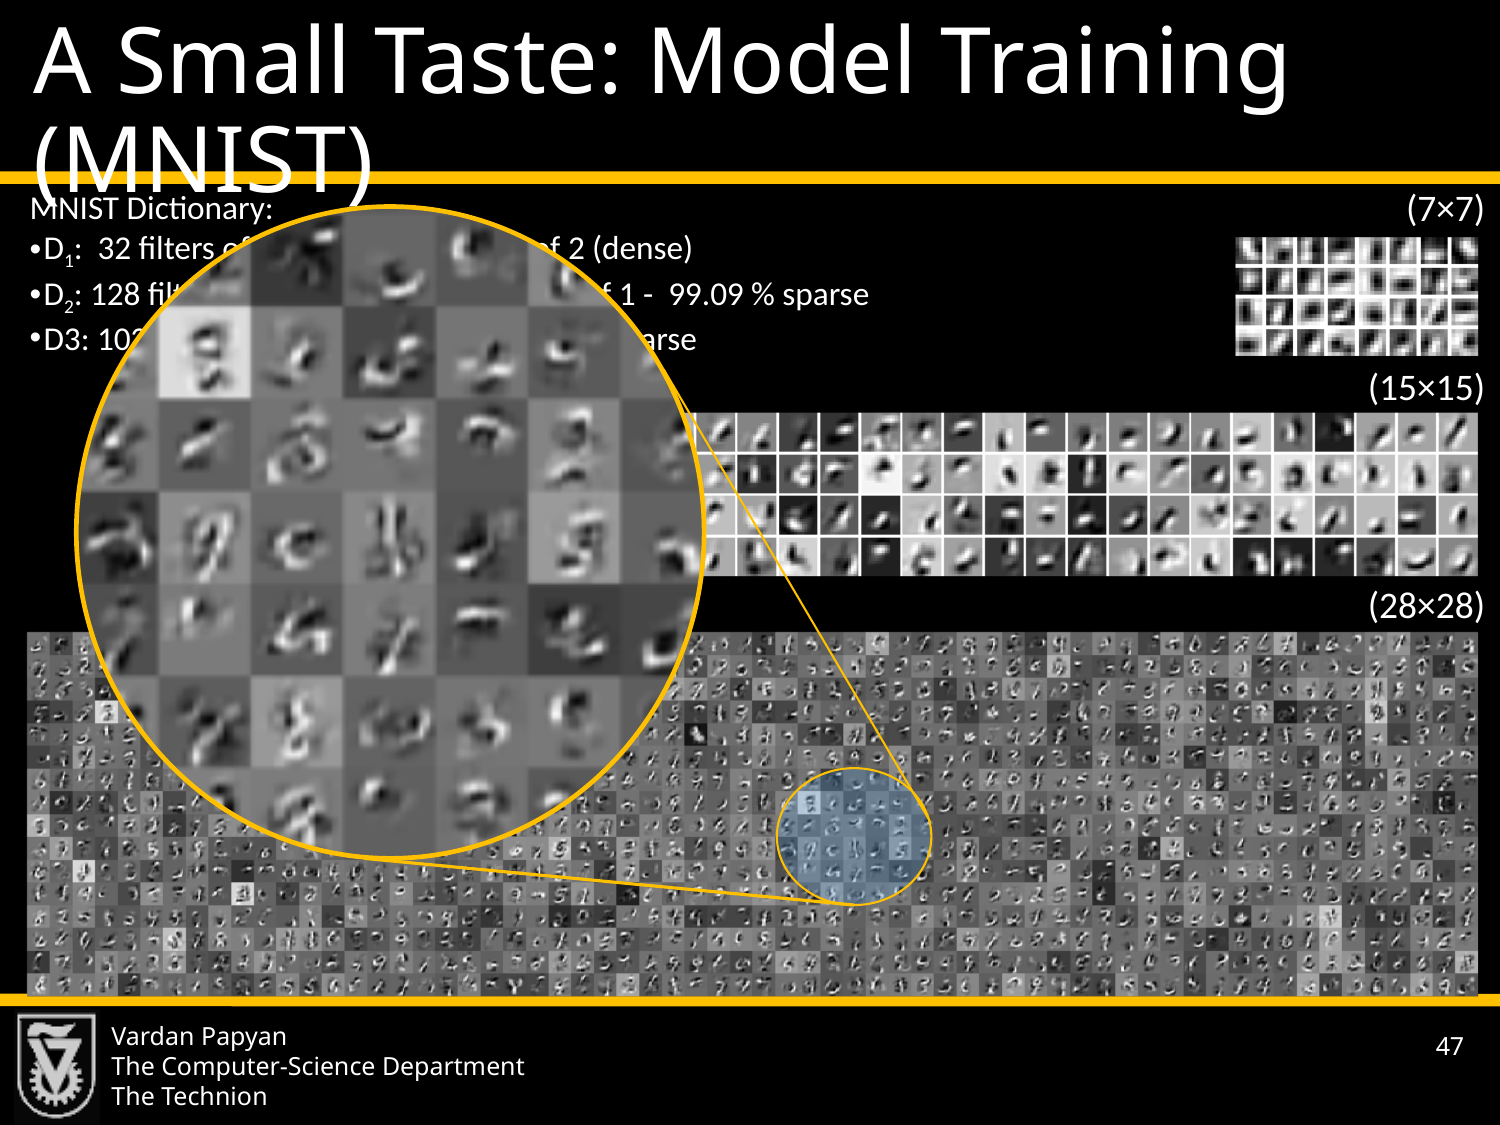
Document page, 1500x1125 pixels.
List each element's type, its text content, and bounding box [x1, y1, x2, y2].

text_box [705, 369, 930, 822]
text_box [364, 858, 855, 906]
picture [25, 206, 1479, 997]
picture [14, 1009, 100, 1125]
picture [1234, 236, 1479, 357]
text_box MNIST Dictionary: D1: 32 filters of size 7×7, with stride of 2 (dense) D2: 128 filters of size 5×5×32 with stride of 1 - 99.09 % sparse D3: 1024 filters of size 7×7×128 – 99.89 % sparse [14, 179, 1071, 365]
title A Small Taste: Model Training (MNIST) [18, 51, 1479, 175]
slide_number 47 [1166, 1023, 1480, 1099]
picture [930, 411, 1479, 577]
